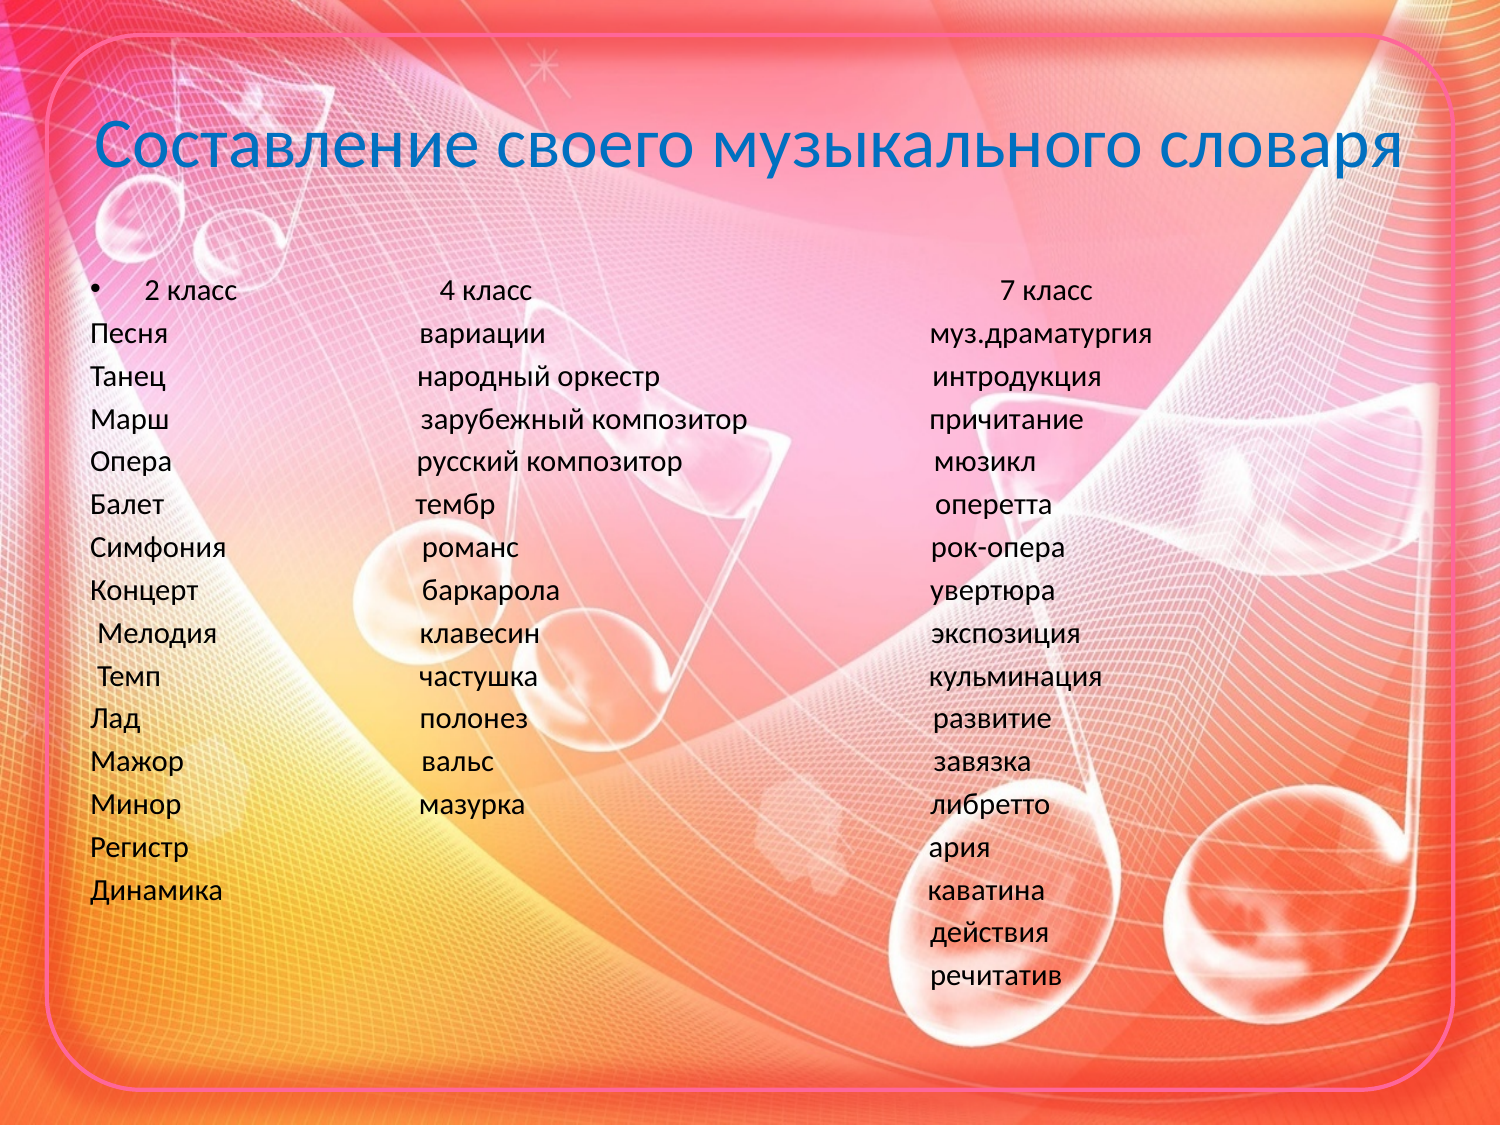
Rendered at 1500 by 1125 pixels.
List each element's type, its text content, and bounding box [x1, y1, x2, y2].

title Составление своего музыкального словаря [75, 45, 1425, 233]
picture [0, 0, 1500, 1125]
list 2 класс 4 класс 7 класс Песня вариации муз.драматургия Танец народный оркестр интродукция Марш зарубежный композитор причитание Опера русский композитор мюзикл Балет тембр оперетта Симфония романс рок-опера Концерт баркарола увертюра Мелодия клавесин экспозиция Темп частушка кульминация Лад полонез развитие Мажор вальс завязка Минор мазурка либретто Регистр ария Динамика каватина действия речитатив [75, 262, 1425, 1005]
